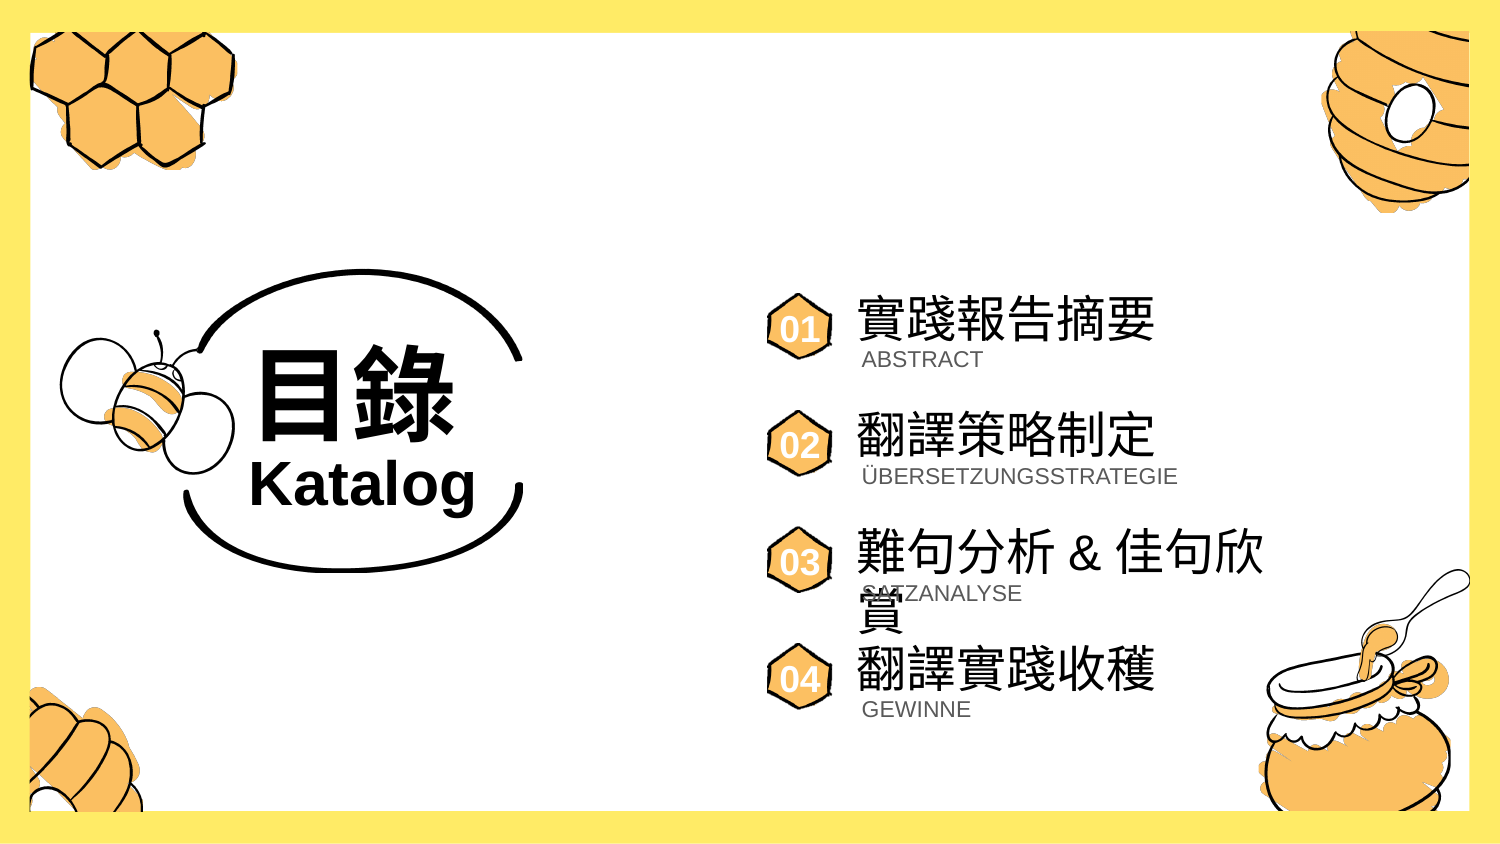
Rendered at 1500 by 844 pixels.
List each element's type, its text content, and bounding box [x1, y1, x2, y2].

text_box 目錄 Katalog [240, 342, 651, 524]
text_box 翻譯實踐收穫 [845, 631, 1253, 703]
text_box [758, 642, 842, 710]
picture [29, 594, 191, 813]
text_box GEWINNE [850, 689, 1239, 728]
text_box ABSTRACT [850, 339, 1239, 378]
picture [29, 31, 238, 171]
picture [1321, 31, 1470, 221]
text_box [1258, 569, 1470, 812]
picture [183, 482, 524, 573]
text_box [758, 292, 842, 360]
text_box 實踐報告摘要 [845, 281, 1322, 353]
text_box 難句分析&佳句欣賞 [845, 514, 1322, 631]
text_box SATZANALYSE [850, 572, 1239, 612]
picture [59, 246, 520, 475]
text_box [758, 526, 842, 594]
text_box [758, 409, 842, 477]
text_box 翻譯策略制定 [845, 398, 1322, 470]
text_box ÜBERSETZUNGSSTRATEGIE [850, 455, 1239, 495]
